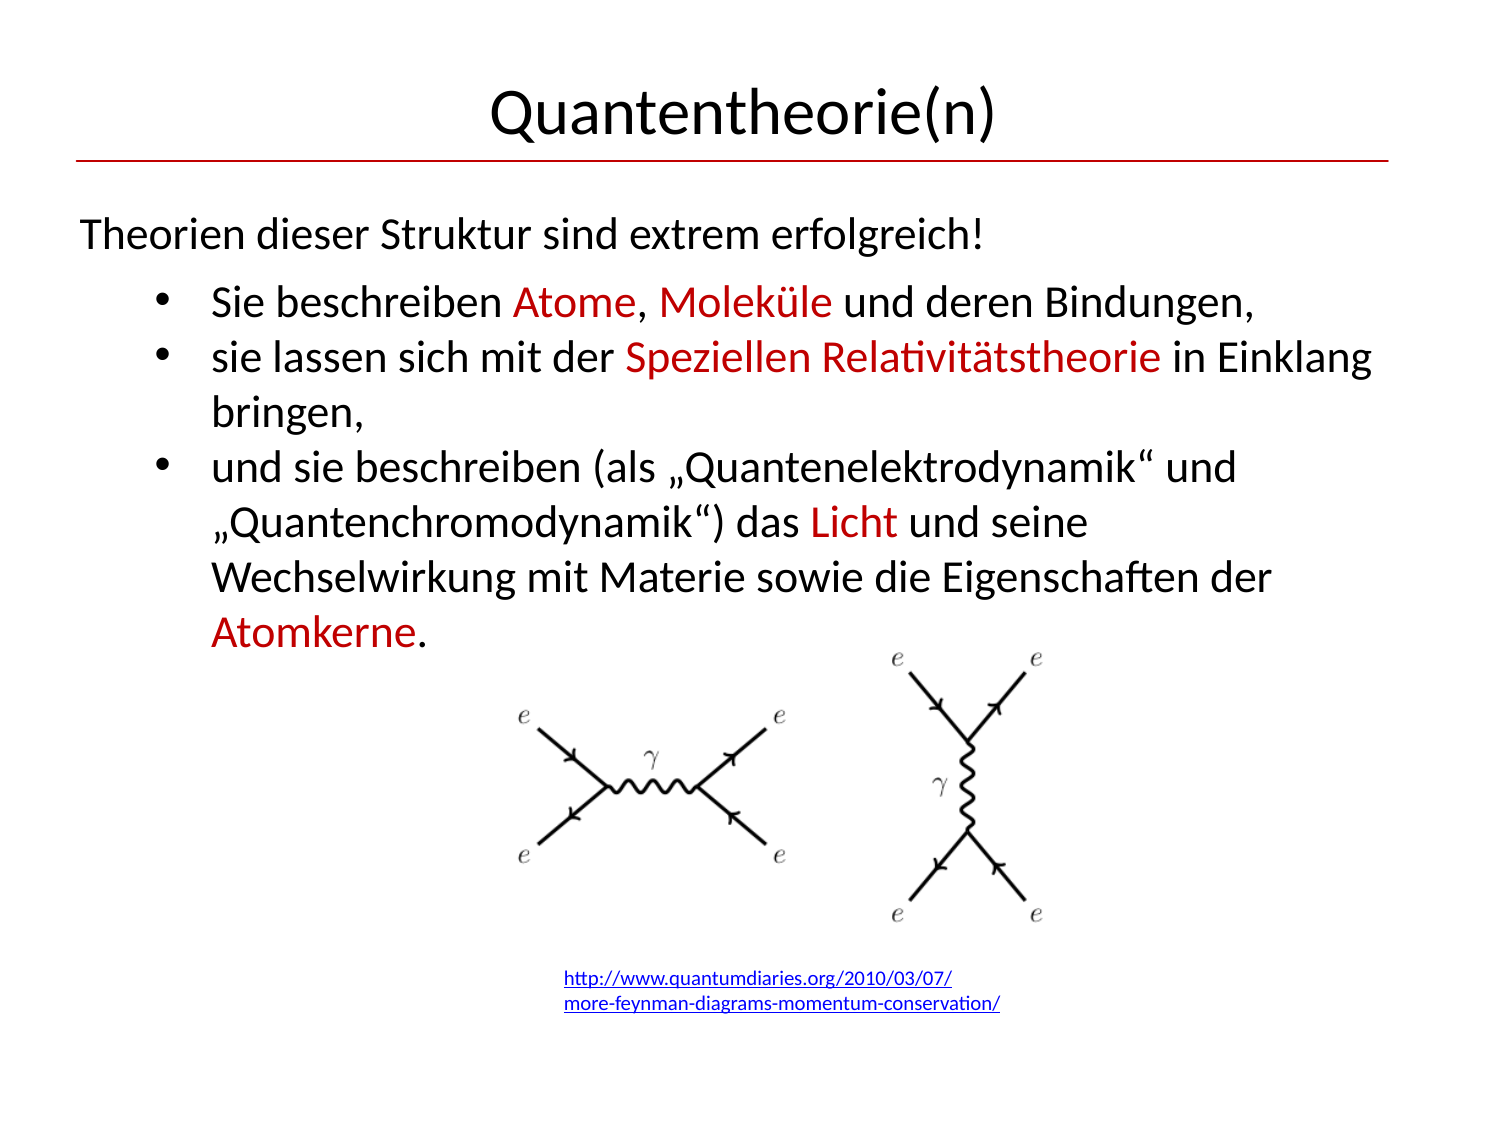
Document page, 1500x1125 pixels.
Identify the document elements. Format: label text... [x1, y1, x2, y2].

title Quantentheorie(n) [100, 54, 1388, 160]
text_box http://www.quantumdiaries.org/2010/03/07/ more-feynman-diagrams-momentum-conservation/ [549, 957, 1034, 1023]
picture [489, 644, 1051, 929]
text_box Theorien dieser Struktur sind extrem erfolgreich! Sie beschreiben Atome, Moleküle und deren Bindungen, sie lassen sich mit der Speziellen Relativitätstheorie in Einklang bringen, und sie beschreiben (als „Quantenelektrodynamik“ und „Quantenchromodynamik“) das Licht und seine Wechselwirkung mit Materie sowie die Eigenschaften der Atomkerne. [64, 196, 1412, 664]
